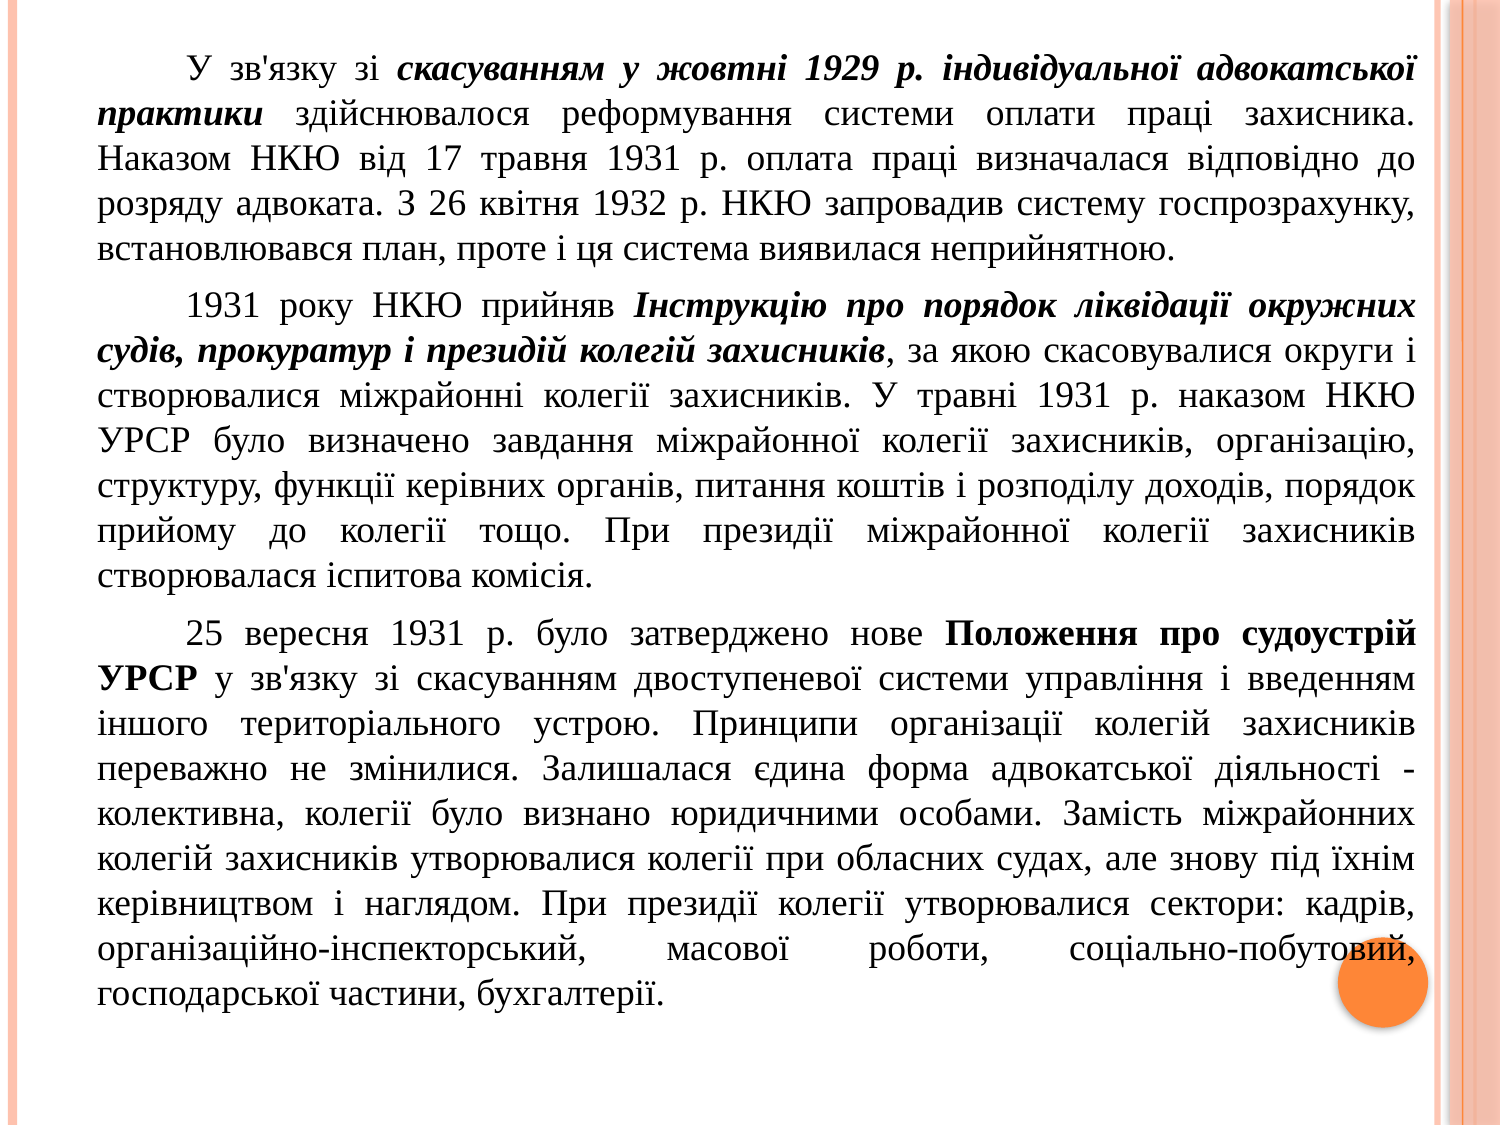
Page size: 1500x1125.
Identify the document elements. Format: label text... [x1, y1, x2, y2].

list У зв'язку зі скасуванням у жовтні 1929 р. індивідуальної адвокатської практики здійснювалося реформування системи оплати праці захисника. Наказом НКЮ від 17 травня 1931 р. оплата праці визначалася відповідно до розряду адвоката. З 26 квітня 1932 р. НКЮ запровадив систему госпрозрахунку, встановлювався план, проте і ця система виявилася неприйнятною. 1931 року НКЮ прийняв Інструкцію про порядок ліквідації окружних судів, прокуратур і президій колегій захисників, за якою скасовувалися округи і створювалися міжрайонні колегії захисників. У травні 1931 р. наказом НКЮ УРСР було визначено завдання міжрайонної колегії захисників, організацію, структуру, функції керівних органів, питання коштів і розподілу доходів, порядок прийому до колегії тощо. При президії міжрайонної колегії захисників створювалася іспитова комісія. 25 вересня 1931 р. було затверджено нове Положення про судоустрій УРСР у зв'язку зі скасуванням двоступеневої системи управління і введенням іншого територіального устрою. Принципи організації колегій захисників переважно не змінилися. Залишалася єдина форма адвокатської діяльності - колективна, колегії було визнано юридичними особами. Замість міжрайонних колегій захисників утворювалися колегії при обласних судах, але знову під їхнім керівництвом і наглядом. При президії колегії утворювалися сектори: кадрів, організаційно-інспекторський, масової роботи, соціально-побутовий, господарської частини, бухгалтерії. [81, 34, 1433, 1055]
